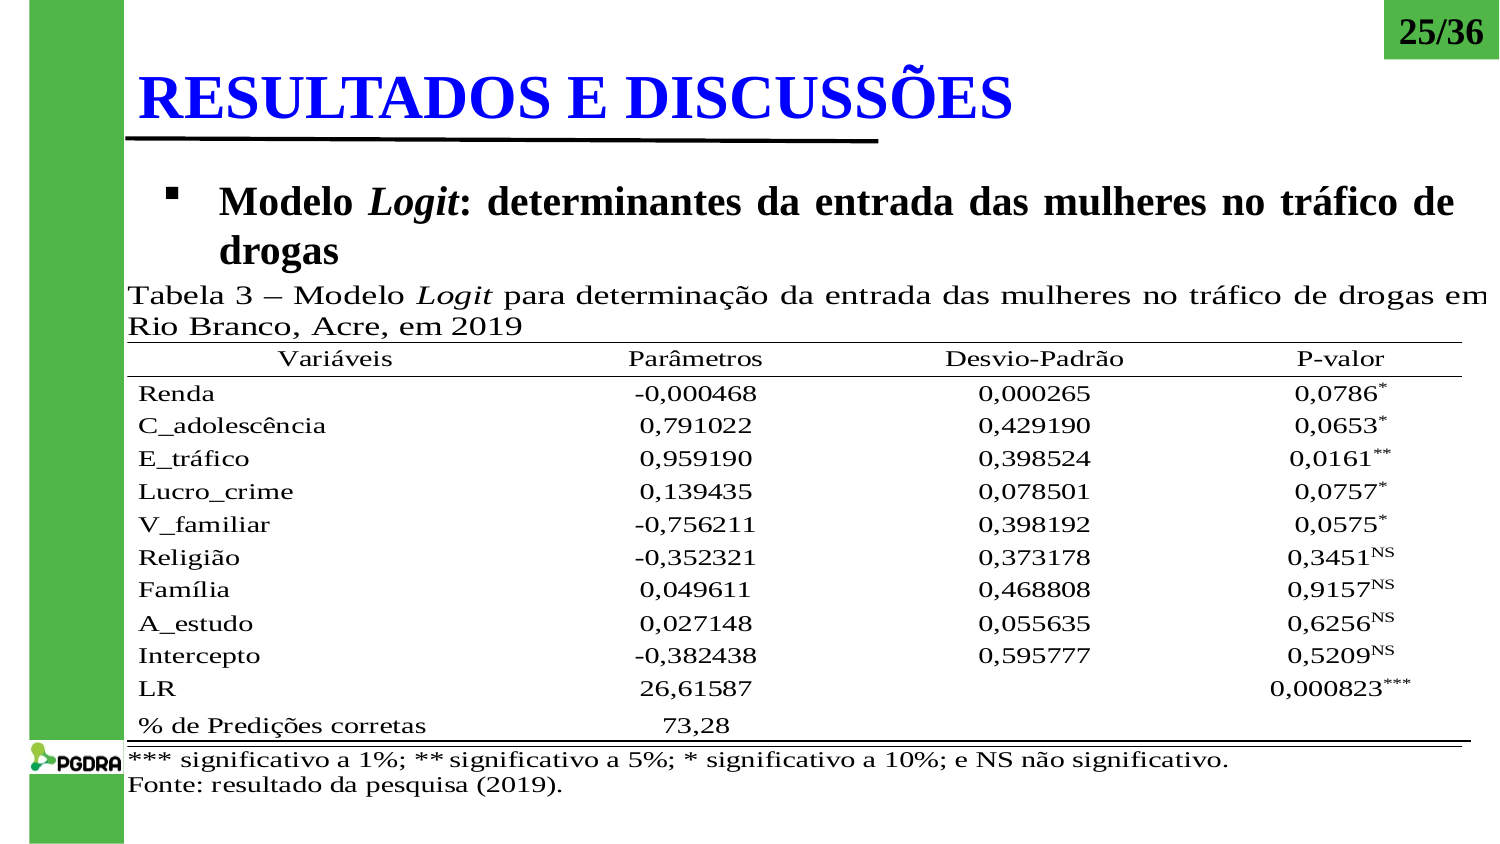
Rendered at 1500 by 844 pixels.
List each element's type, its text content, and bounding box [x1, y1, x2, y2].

title RESULTADOS E DISCUSSÕES [123, 8, 1069, 139]
picture [28, 740, 124, 774]
list Modelo Logit: determinantes da entrada das mulheres no tráfico de drogas [147, 165, 1471, 278]
picture [127, 279, 1487, 844]
text_box 25/36 [1384, 0, 1500, 60]
